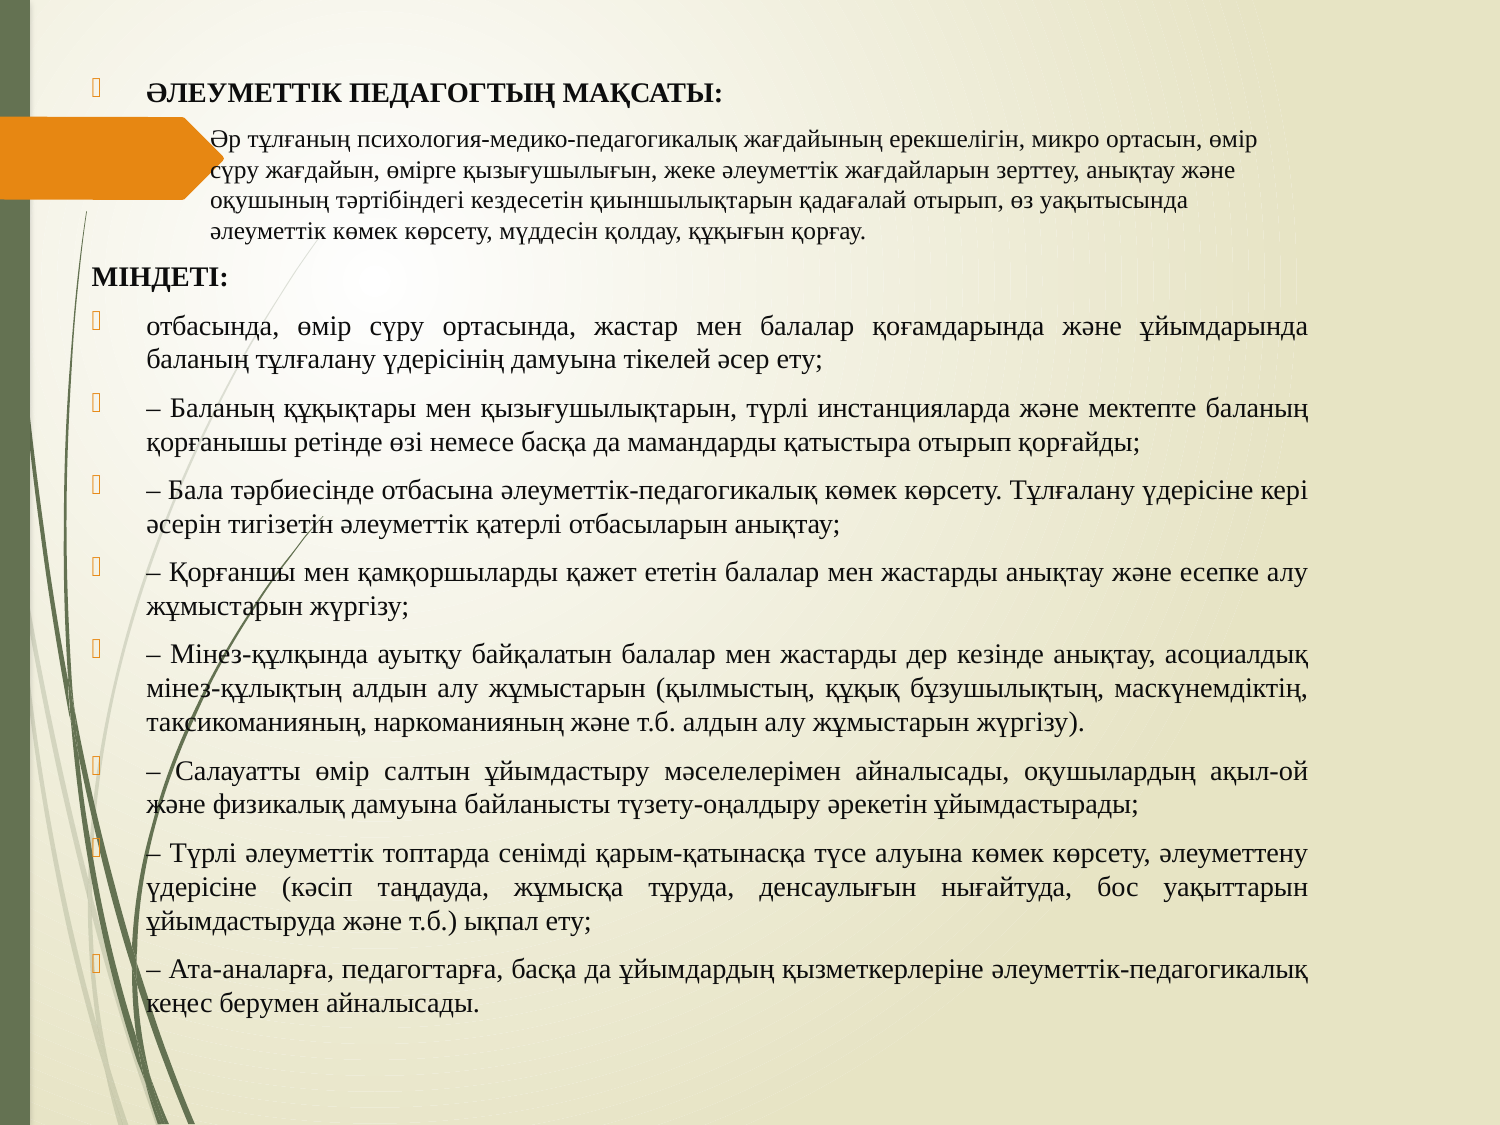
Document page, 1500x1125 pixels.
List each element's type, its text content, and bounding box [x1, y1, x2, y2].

list ӘЛЕУМЕТТІК ПЕДАГОГТЫҢ МАҚСАТЫ: Әр тұлғаның психология-медико-педагогикалық жағдайының ерекшелігін, микро ортасын, өмір сүру жағдайын, өмірге қызығушылығын, жеке әлеуметтік жағдайларын зерттеу, анықтау және оқушының тәртібіндегі кездесетін қиыншылықтарын қадағалай отырып, өз уақытысында әлеуметтік көмек көрсету, мүддесін қолдау, құқығын қорғау. МІНДЕТІ: отбасында, өмір сүру ортасында, жастар мен балалар қоғамдарында және ұйымдарында баланың тұлғалану үдерісінің дамуына тікелей әсер ету; – Баланың құқықтары мен қызығушылықтарын, түрлі инстанцияларда және мектепте баланың қорғанышы ретінде өзі немесе басқа да мамандарды қатыстыра отырып қорғайды; – Бала тәрбиесінде отбасына әлеуметтік-педагогикалық көмек көрсету. Тұлғалану үдерісіне кері әсерін тигізетін әлеуметтік қатерлі отбасыларын анықтау; – Қорғаншы мен қамқоршыларды қажет ететін балалар мен жастарды анықтау және есепке алу жұмыстарын жүргізу; – Мінез-құлқында ауытқу байқалатын балалар мен жастарды дер кезінде анықтау, асоциалдық мінез-құлықтың алдын алу жұмыстарын (қылмыстың, құқық бұзушылықтың, маскүнемдіктің, таксикоманияның, наркоманияның және т.б. алдын алу жұмыстарын жүргізу). – Салауатты өмір салтын ұйымдастыру мәселелерімен айналысады, оқушылардың ақыл-ой және физикалық дамуына байланысты түзету-оңалдыру әрекетін ұйымдастырады; – Түрлі әлеуметтік топтарда сенімді қарым-қатынасқа түсе алуына көмек көрсету, әлеуметтену үдерісіне (кәсіп таңдауда, жұмысқа тұруда, денсаулығын нығайтуда, бос уақыттарын ұйымдастыруда және т.б.) ықпал ету; – Ата-аналарға, педагогтарға, басқа да ұйымдардың қызметкерлеріне әлеуметтік-педагогикалық кеңес берумен айналысады. [76, 66, 1324, 1071]
